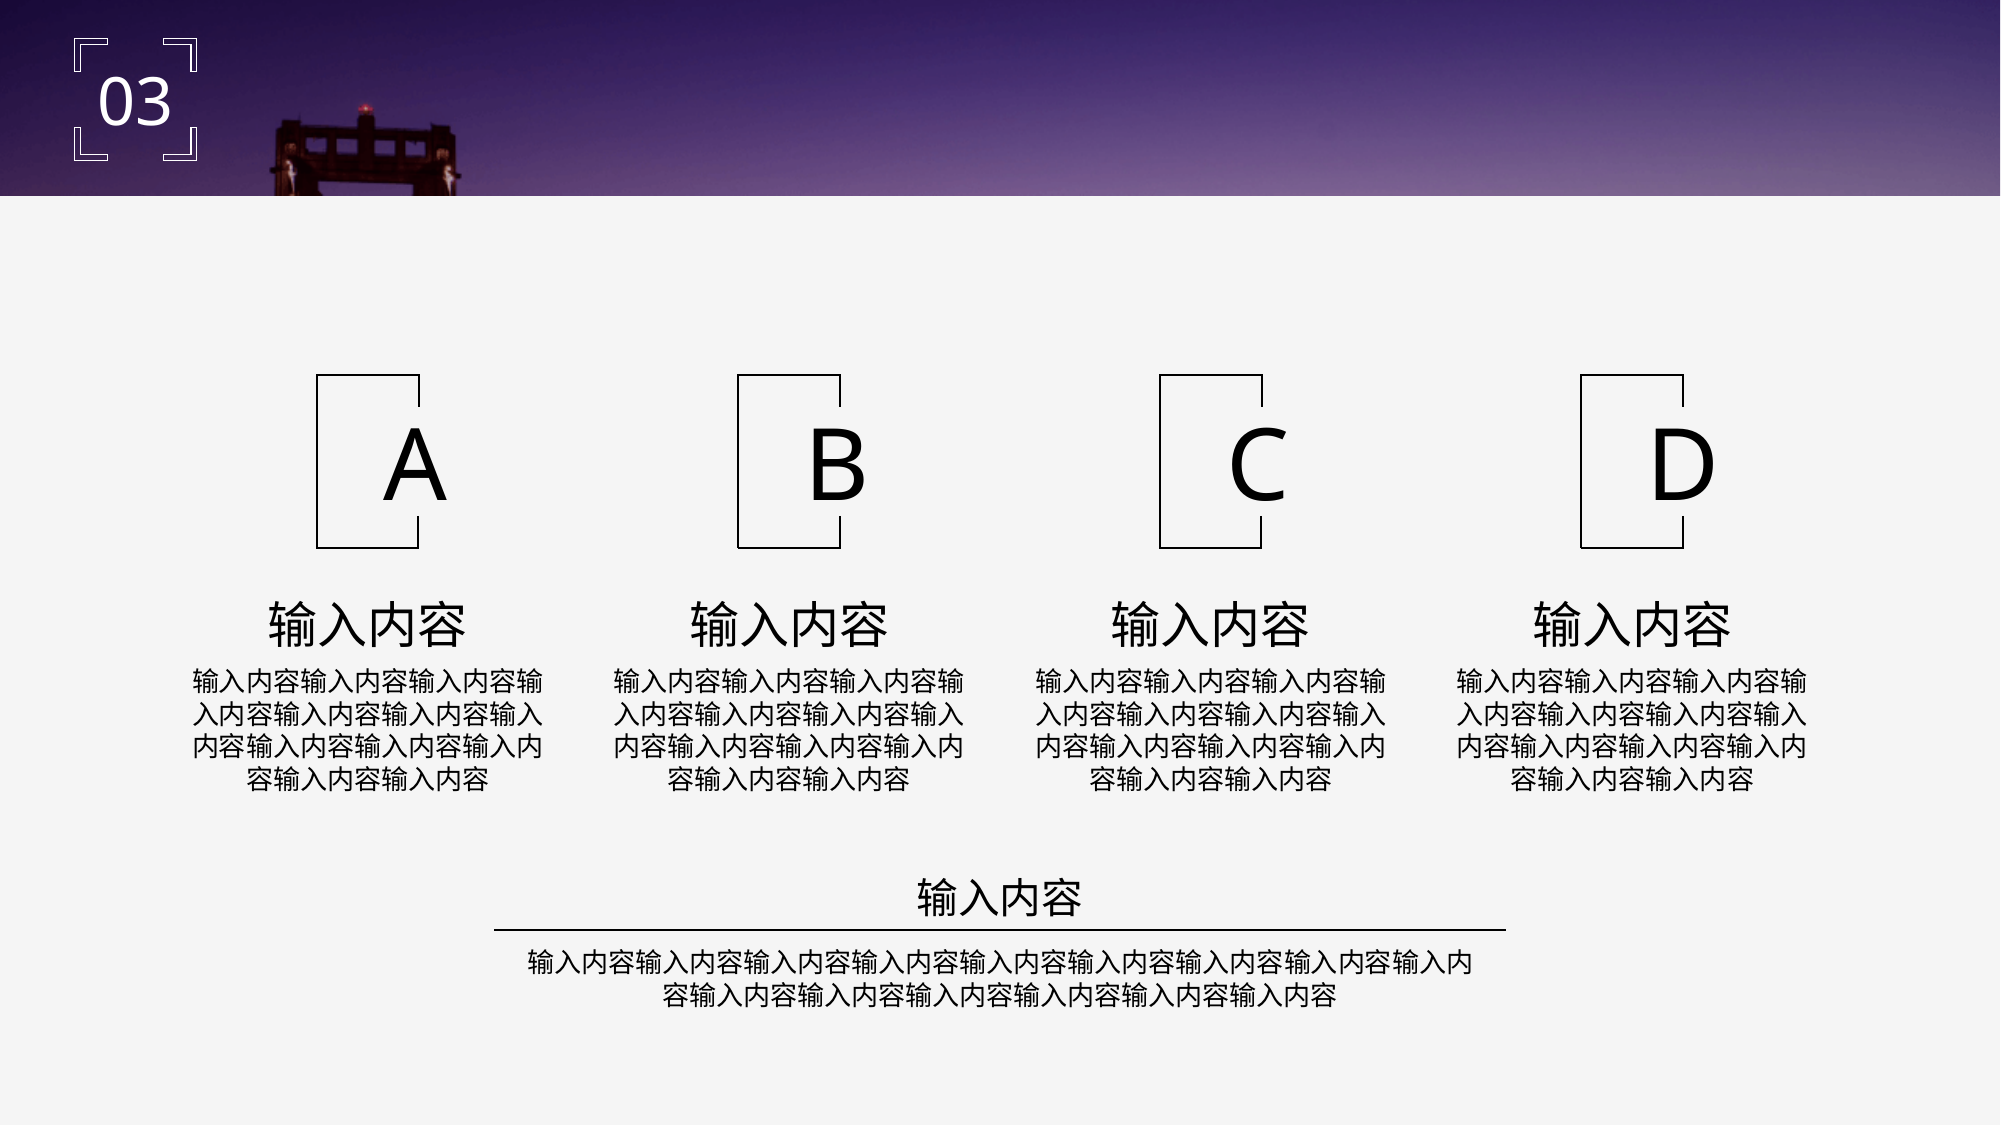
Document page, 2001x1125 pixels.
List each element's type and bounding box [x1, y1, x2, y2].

text_box [74, 38, 197, 161]
picture [0, 0, 2001, 196]
text_box [164, 374, 1835, 804]
text_box [494, 864, 1506, 1020]
